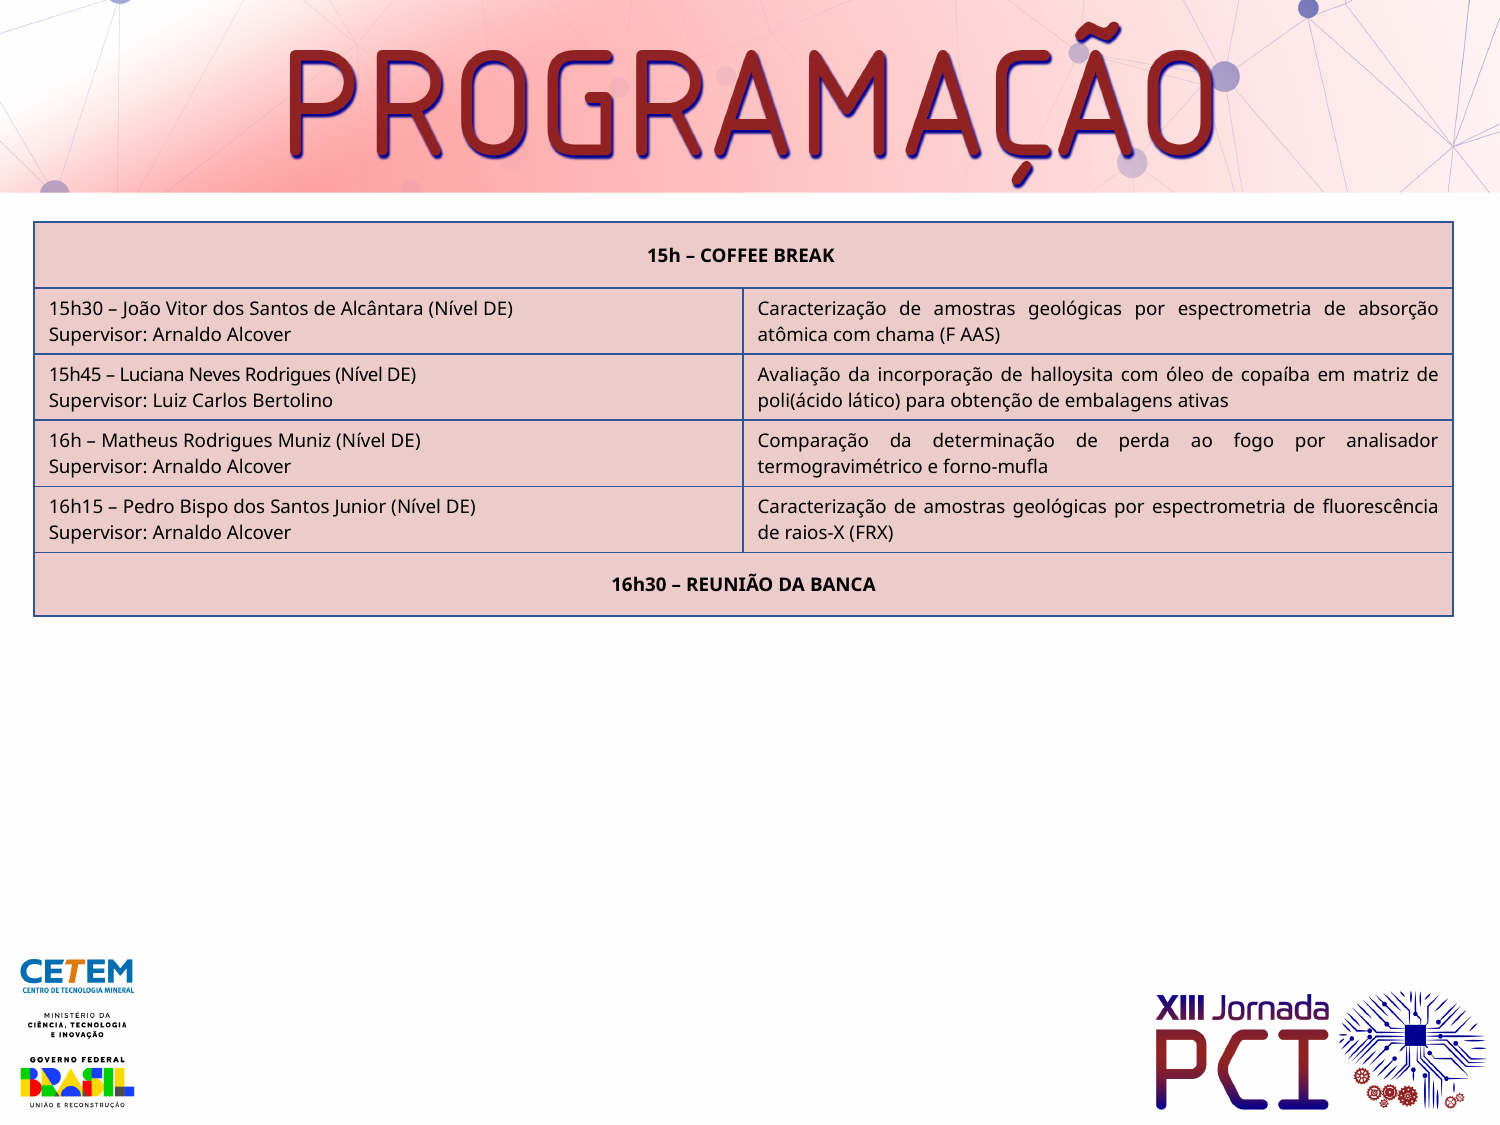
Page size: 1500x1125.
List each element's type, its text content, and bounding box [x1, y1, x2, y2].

table_cell 16h – Matheus Rodrigues Muniz (Nível DE) Supervisor: Arnaldo Alcover [35, 421, 742, 486]
picture [0, 0, 1500, 1125]
table_cell Avaliação da incorporação de halloysita com óleo de copaíba em matriz de poli(ácido lático) para obtenção de embalagens ativas [744, 355, 1452, 419]
table_cell Caracterização de amostras geológicas por espectrometria de absorção atômica com chama (F AAS) [744, 289, 1452, 353]
table_header 15h – COFFEE BREAK [35, 223, 1452, 287]
table_cell Comparação da determinação de perda ao fogo por analisador termogravimétrico e forno-mufla [744, 421, 1452, 486]
table_cell 16h15 – Pedro Bispo dos Santos Junior (Nível DE) Supervisor: Arnaldo Alcover [35, 487, 742, 552]
table_cell 15h30 – João Vitor dos Santos de Alcântara (Nível DE) Supervisor: Arnaldo Alcover [35, 289, 742, 353]
table_cell Caracterização de amostras geológicas por espectrometria de fluorescência de raios-X (FRX) [744, 487, 1452, 552]
table_cell 15h45 – Luciana Neves Rodrigues (Nível DE) Supervisor: Luiz Carlos Bertolino [35, 355, 742, 419]
table_cell 16h30 – REUNIÃO DA BANCA [35, 553, 1452, 615]
